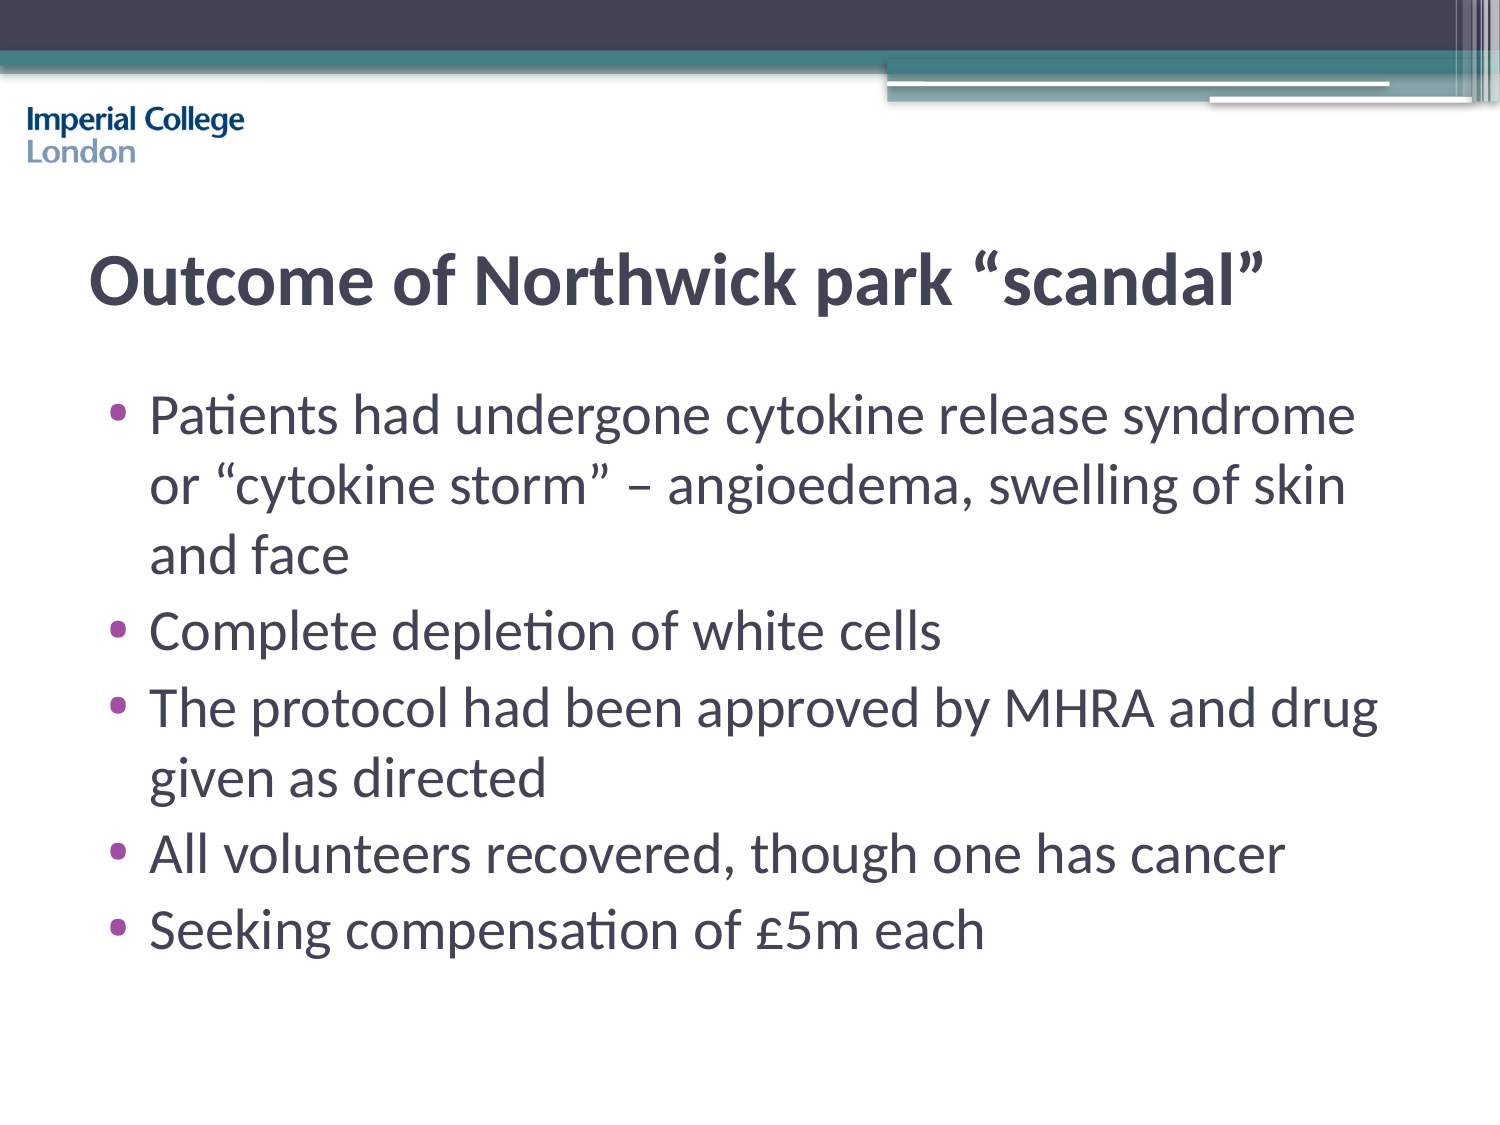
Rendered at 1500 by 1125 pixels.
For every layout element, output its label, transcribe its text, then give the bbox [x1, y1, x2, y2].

picture [5, 84, 266, 185]
title Outcome of Northwick park “scandal” [75, 187, 1425, 363]
list Patients had undergone cytokine release syndrome or “cytokine storm” – angioedema, swelling of skin and face Complete depletion of white cells The protocol had been approved by MHRA and drug given as directed All volunteers recovered, though one has cancer Seeking compensation of £5m each [75, 368, 1425, 1079]
